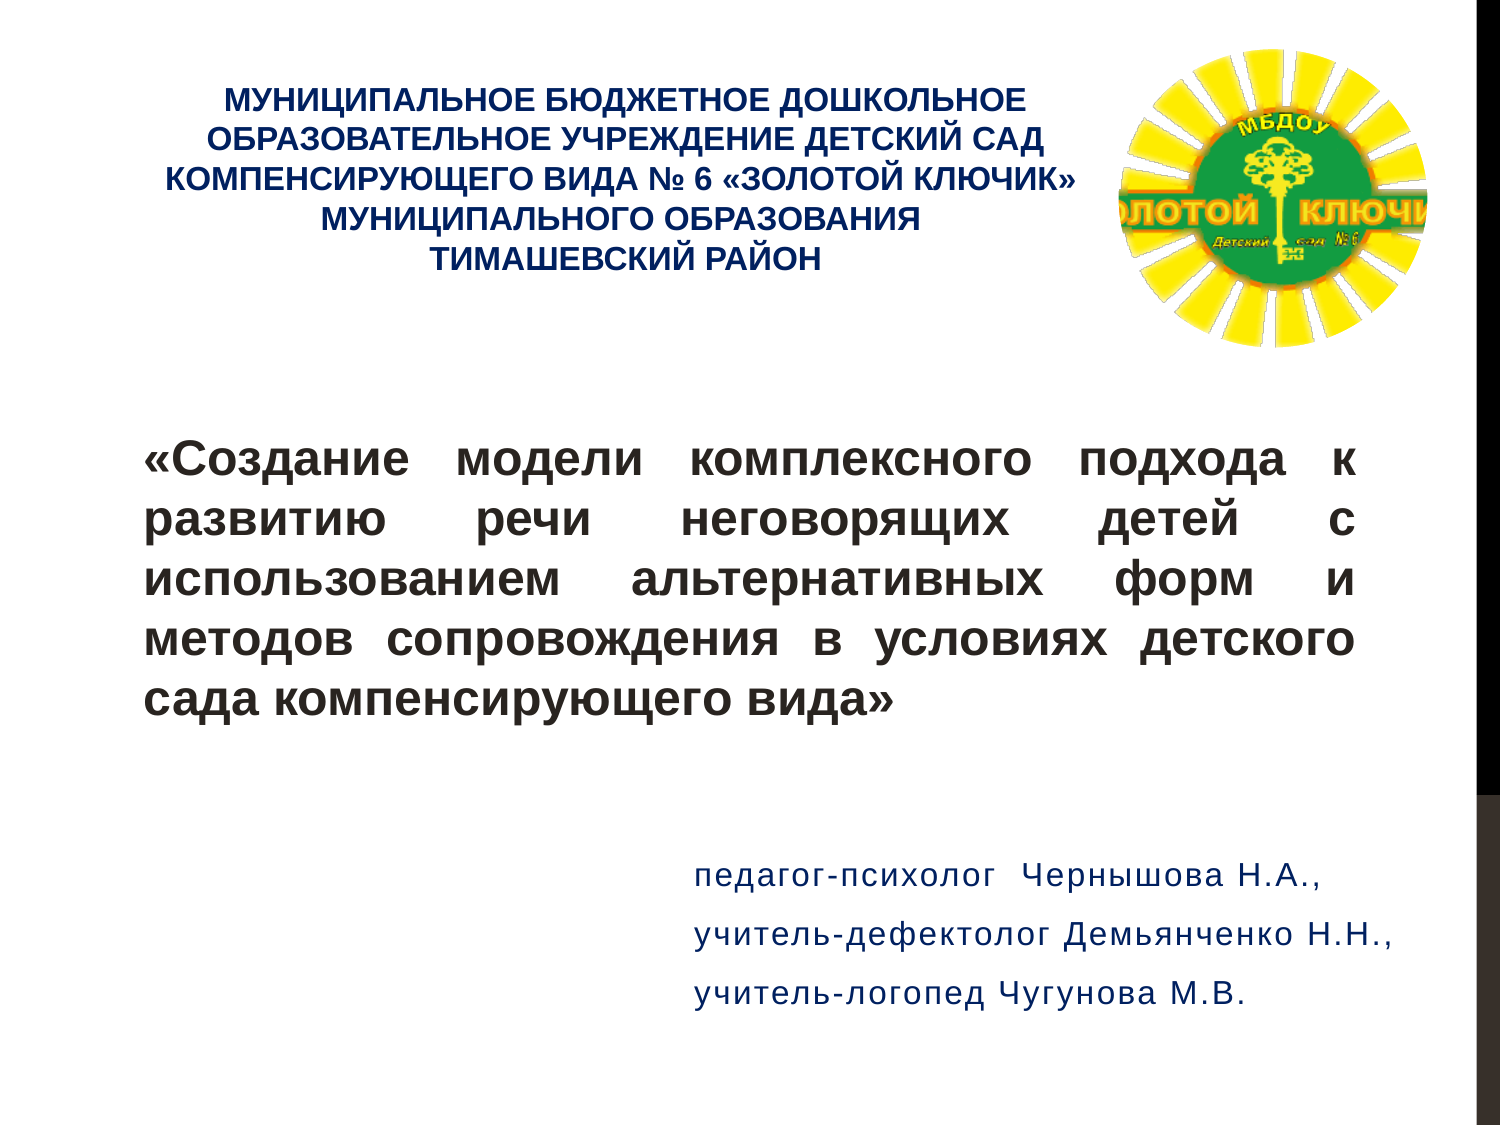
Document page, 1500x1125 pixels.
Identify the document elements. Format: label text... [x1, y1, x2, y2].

text_box «Создание модели комплексного подхода к развитию речи неговорящих детей с использованием альтернативных форм и методов сопровождения в условиях детского сада компенсирующего вида» [128, 418, 1372, 734]
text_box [647, 509, 852, 616]
text_box [1113, 44, 1433, 353]
text_box МУНИЦИПАЛЬНОЕ БЮДЖЕТНОЕ ДОШКОЛЬНОЕ ОБРАЗОВАТЕЛЬНОЕ УЧРЕЖДЕНИЕ ДЕТСКИЙ САД КОМПЕНСИРУЮЩЕГО ВИДА № 6 «ЗОЛОТОЙ КЛЮЧИК» МУНИЦИПАЛЬНОГО ОБРАЗОВАНИЯ ТИМАШЕВСКИЙ РАЙОН [100, 70, 1152, 285]
subtitle педагог-психолог Чернышова Н.А., учитель-дефектолог Демьянченко Н.Н., учитель-логопед Чугунова М.В. [679, 846, 1447, 1046]
